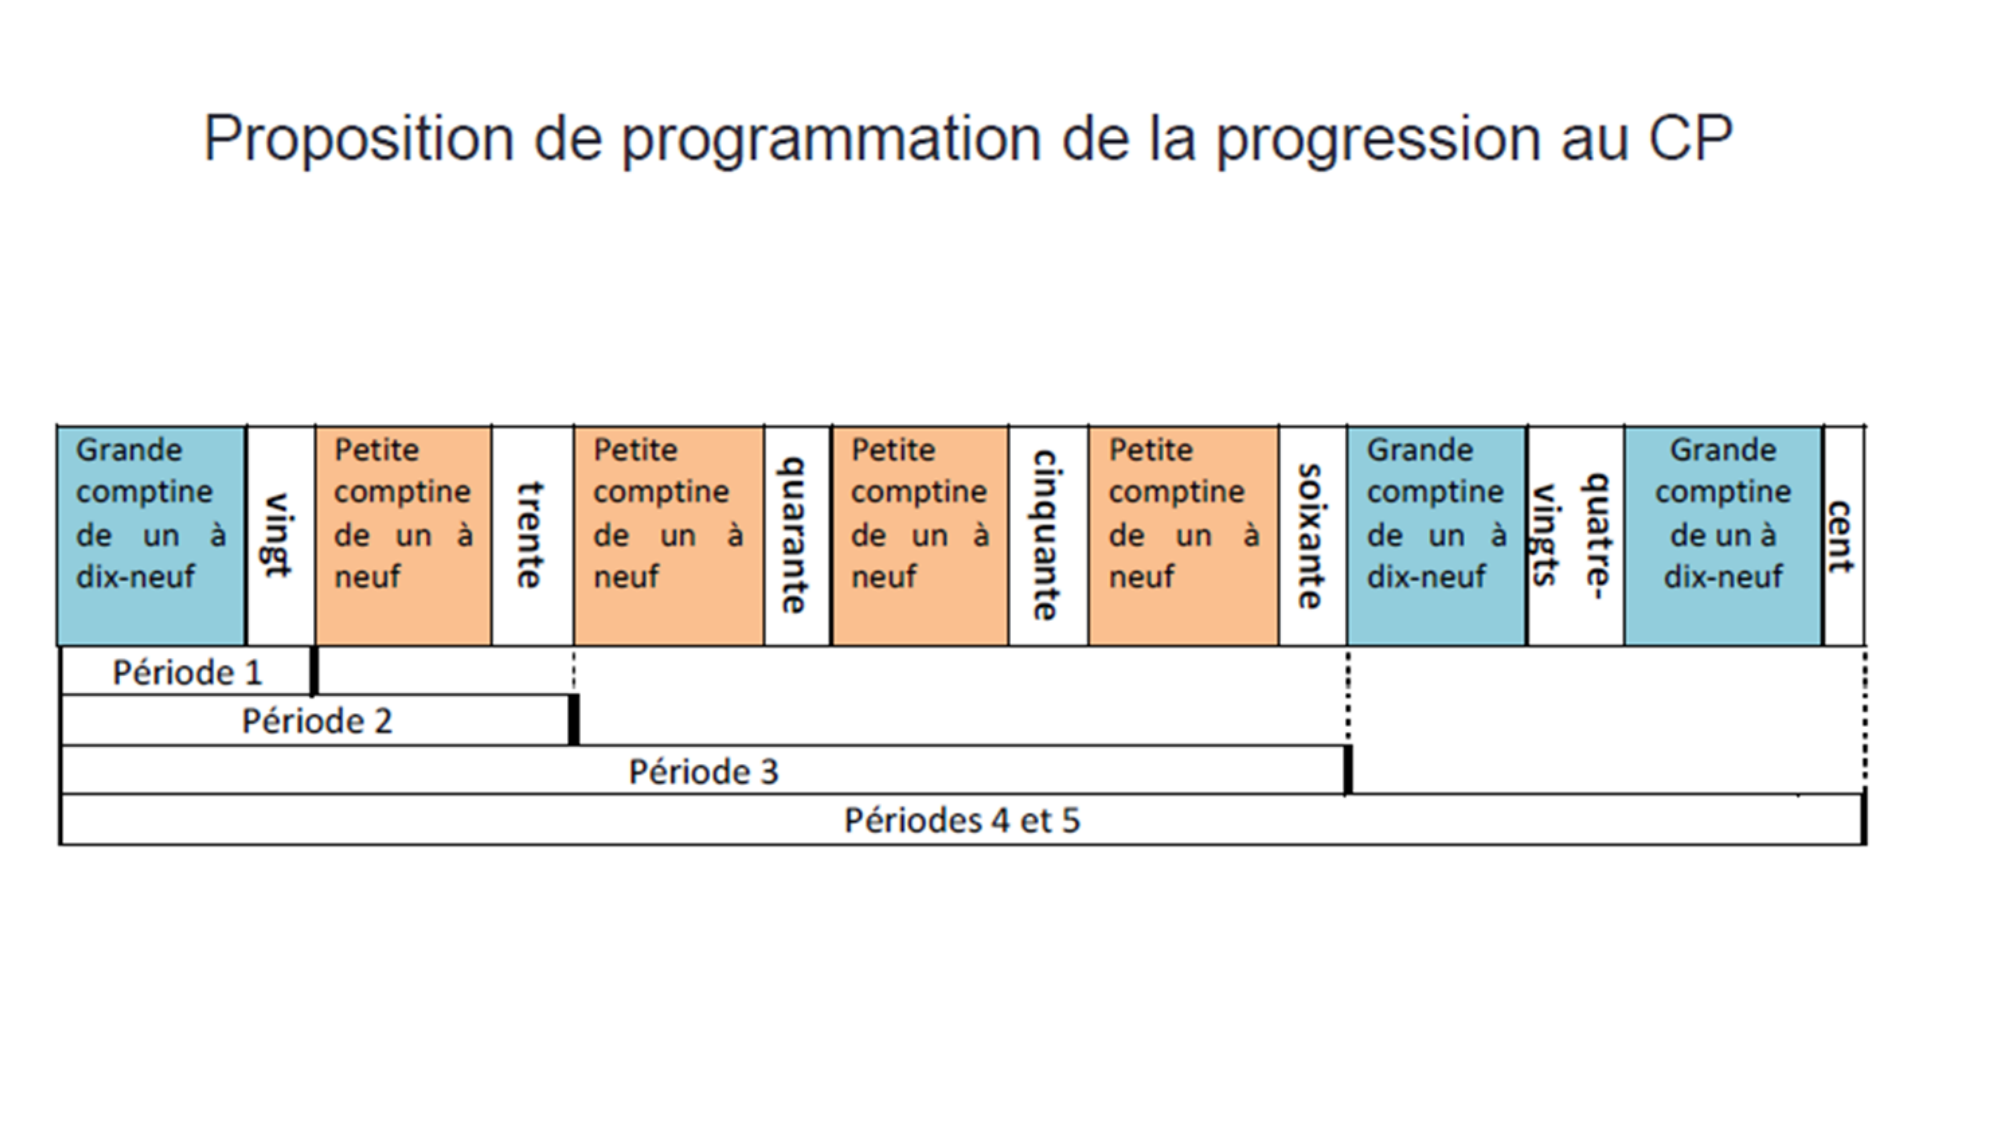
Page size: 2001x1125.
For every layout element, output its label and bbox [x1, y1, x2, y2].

list [30, 47, 1903, 950]
